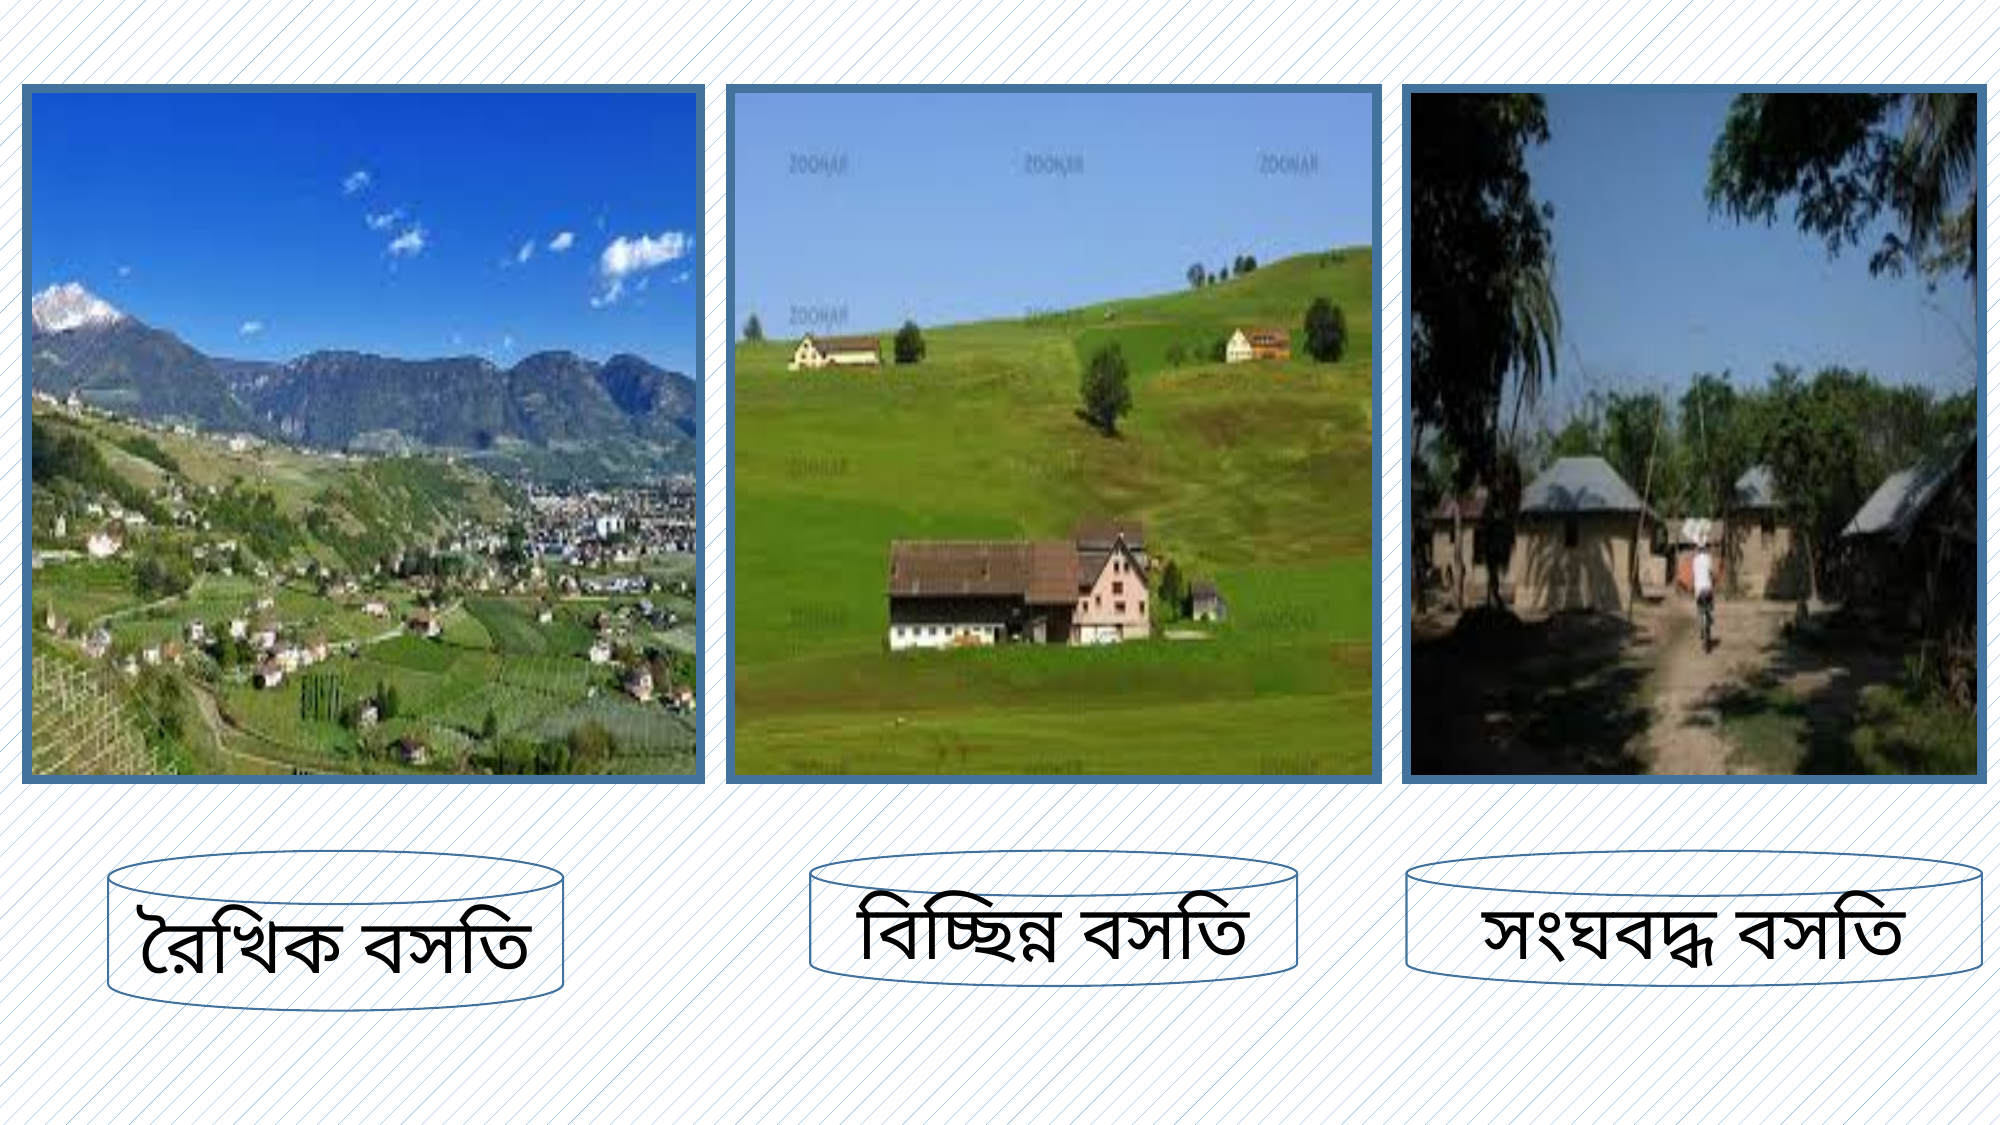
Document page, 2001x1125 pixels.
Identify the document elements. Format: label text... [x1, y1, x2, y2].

text_box [1405, 87, 1983, 781]
text_box [26, 87, 702, 781]
text_box সংঘবদ্ধ বসতি [1405, 849, 1983, 988]
text_box বিচ্ছিন্ন বসতি [809, 849, 1299, 988]
text_box [729, 87, 1378, 781]
text_box রৈখিক বসতি [107, 849, 565, 1012]
